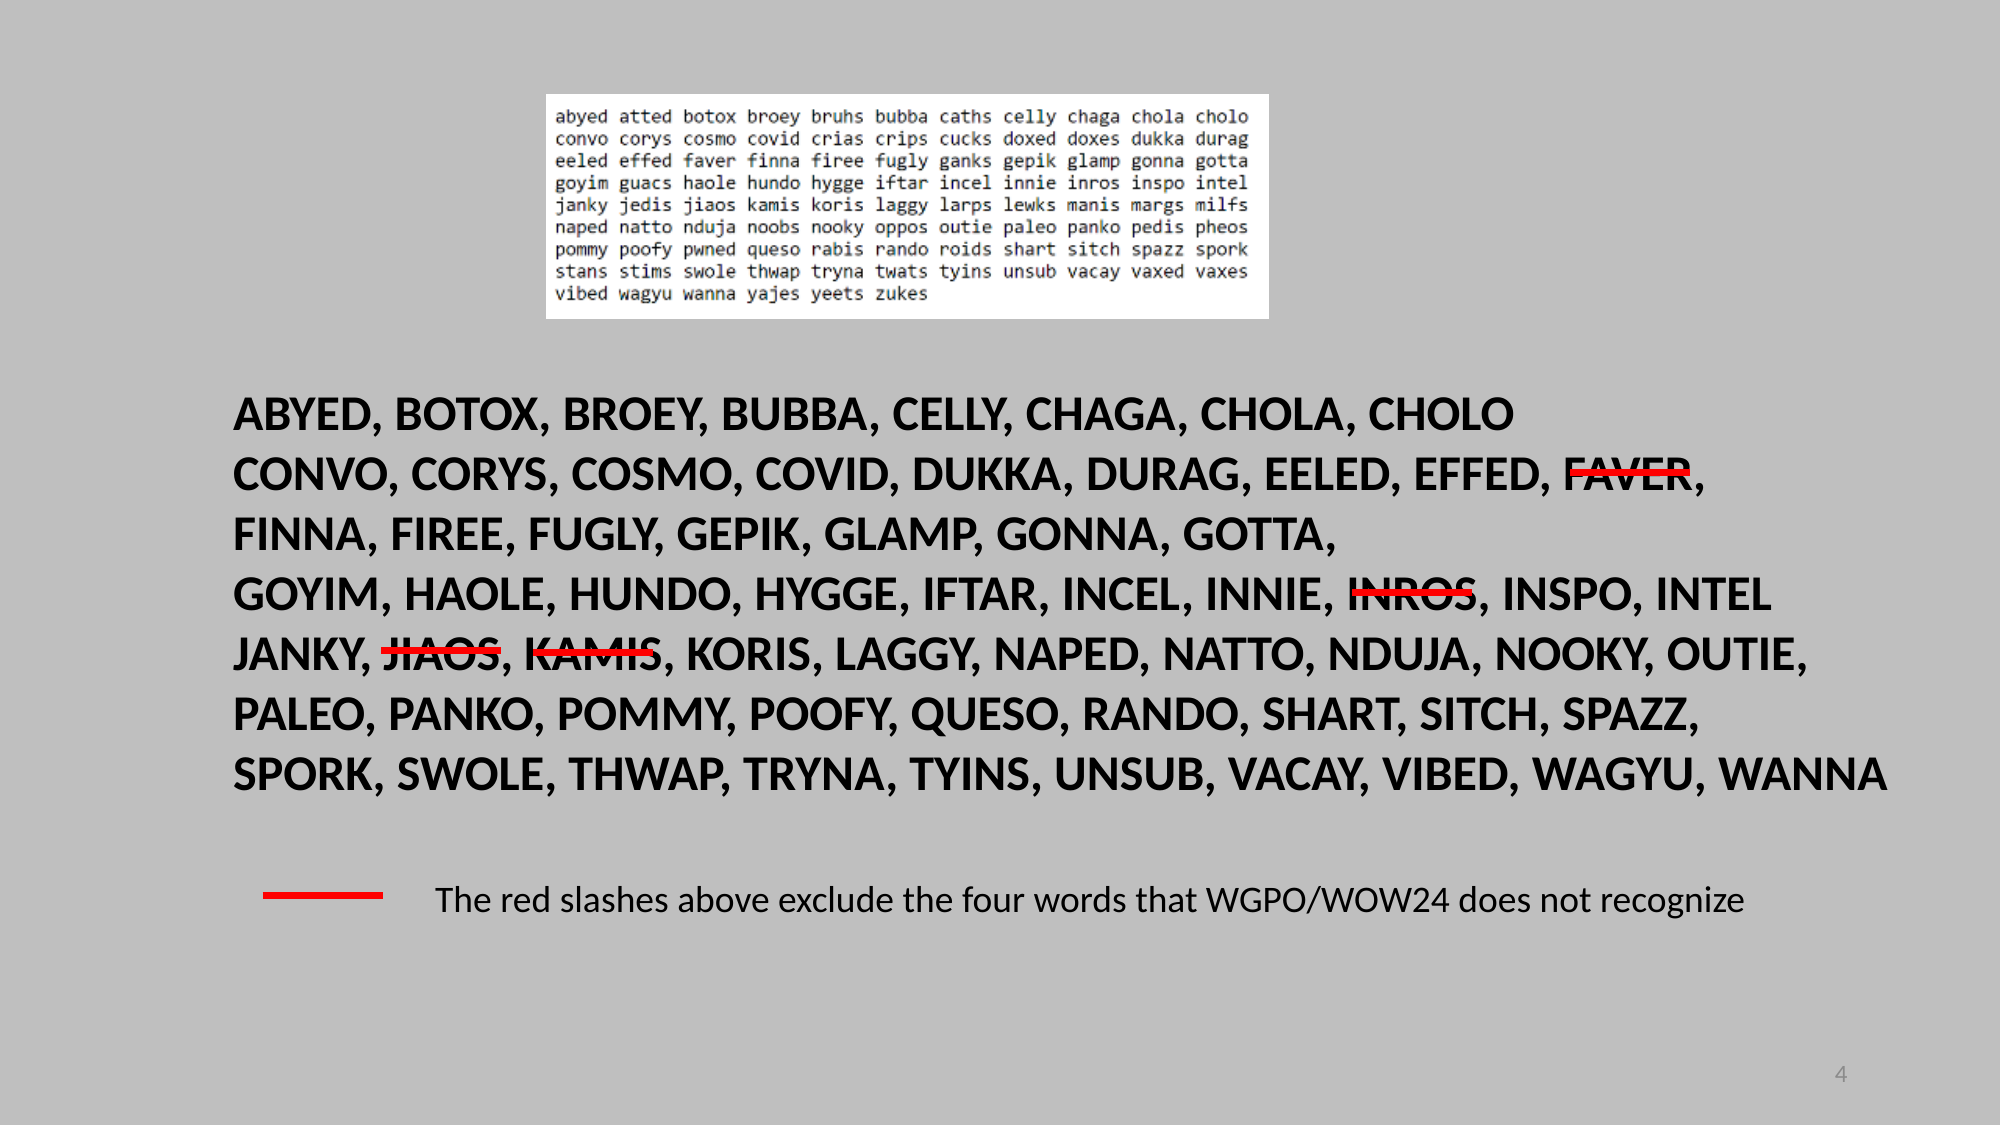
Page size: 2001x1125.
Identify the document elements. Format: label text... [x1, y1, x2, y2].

picture [546, 94, 1269, 319]
text_box ABYED, BOTOX, BROEY, BUBBA, CELLY, CHAGA, CHOLA, CHOLO CONVO, CORYS, COSMO, COVID, DUKKA, DURAG, EELED, EFFED, FAVER, FINNA, FIREE, FUGLY, GEPIK, GLAMP, GONNA, GOTTA, GOYIM, HAOLE, HUNDO, HYGGE, IFTAR, INCEL, INNIE, INROS, INSPO, INTEL JANKY, JIAOS, KAMIS, KORIS, LAGGY, NAPED, NATTO, NDUJA, NOOKY, OUTIE, PALEO, PANKO, POMMY, POOFY, QUESO, RANDO, SHART, SITCH, SPAZZ, SPORK, SWOLE, THWAP, TRYNA, TYINS, UNSUB, VACAY, VIBED, WAGYU, WANNA [218, 373, 1932, 868]
text_box The red slashes above exclude the four words that WGPO/WOW24 does not recognize [420, 867, 1905, 928]
slide_number 4 [1412, 1042, 1863, 1103]
